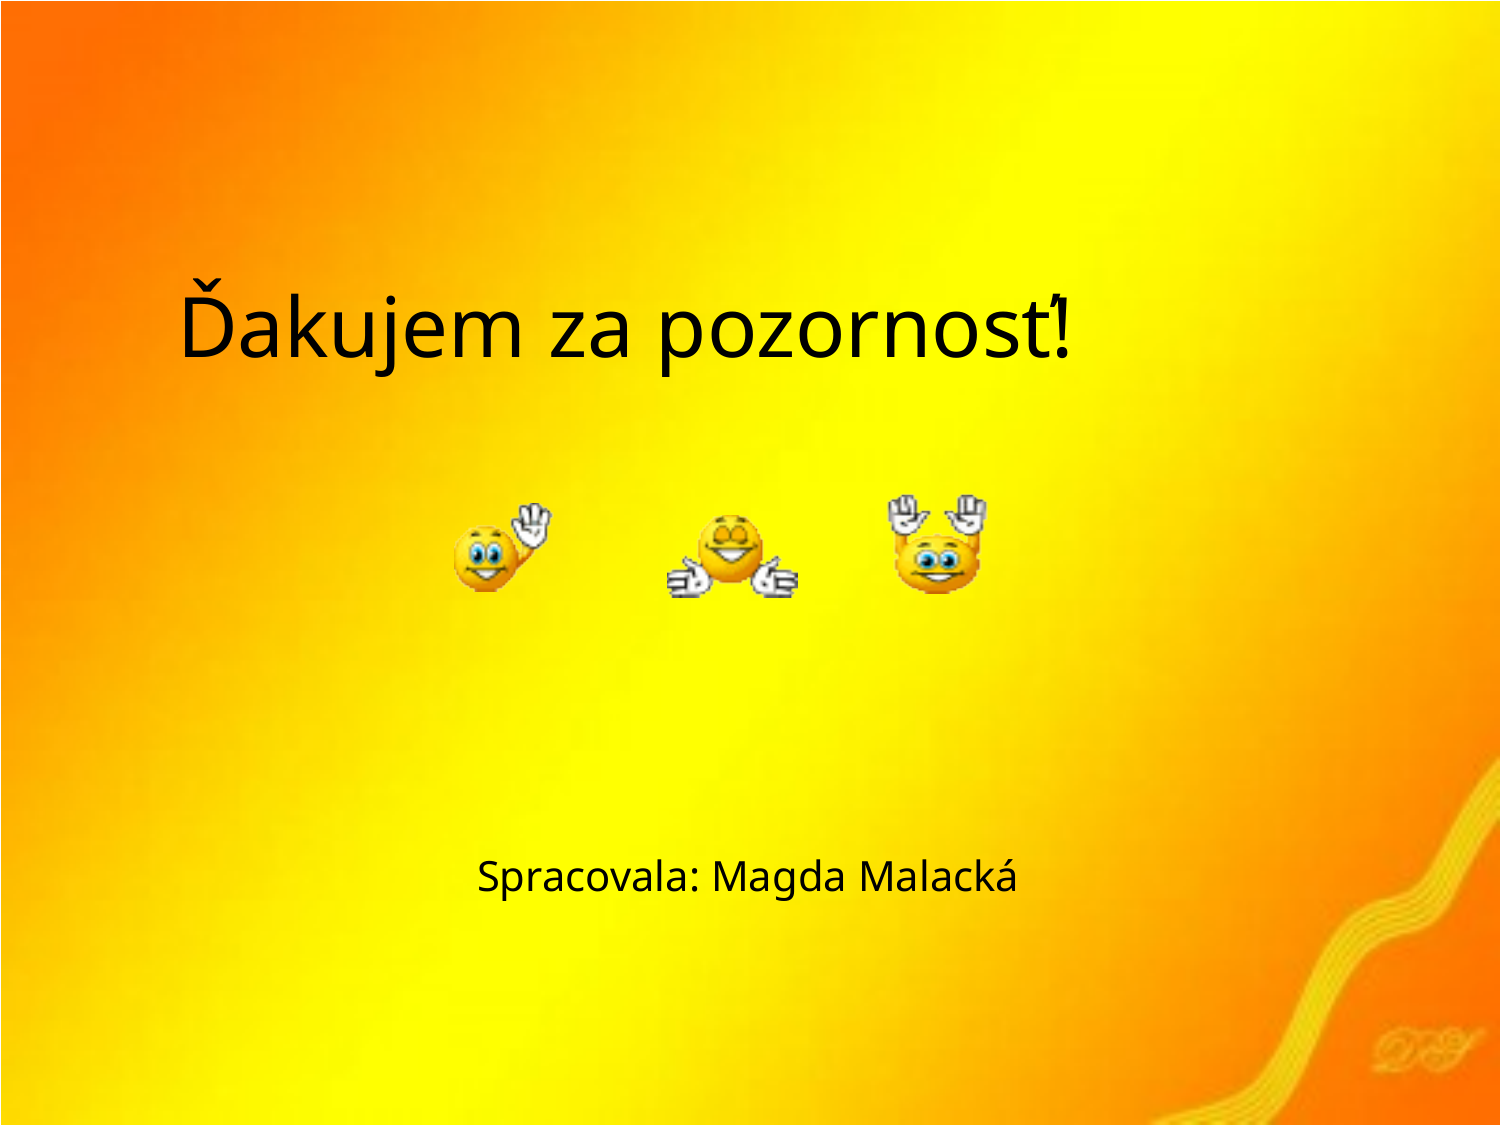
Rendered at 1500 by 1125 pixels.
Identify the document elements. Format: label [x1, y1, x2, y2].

picture [666, 514, 798, 598]
picture [879, 479, 999, 594]
text_box [0, 0, 1500, 1125]
picture [454, 503, 585, 593]
